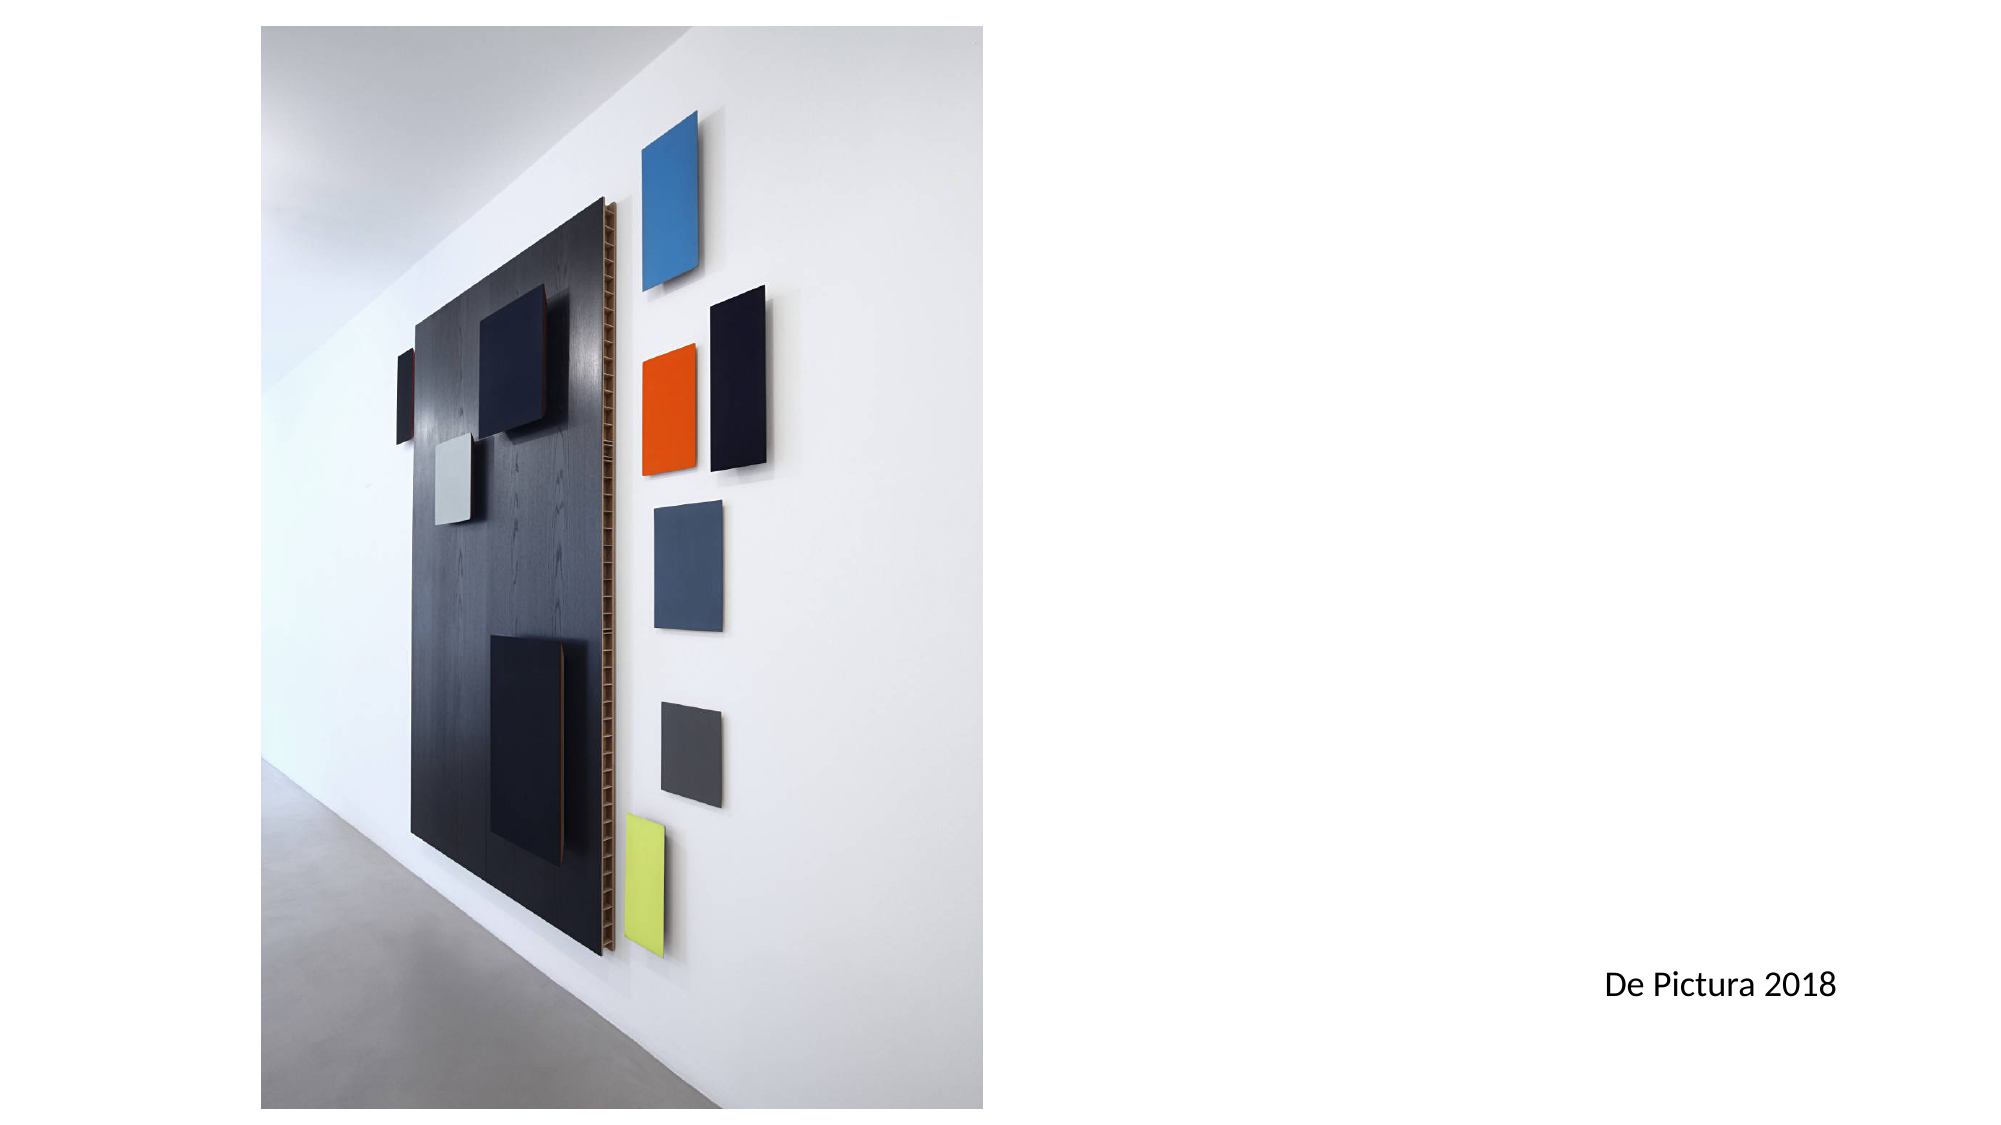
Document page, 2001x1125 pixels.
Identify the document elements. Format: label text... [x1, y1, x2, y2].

list De Pictura 2018 [1589, 299, 1863, 1014]
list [261, 26, 983, 1109]
